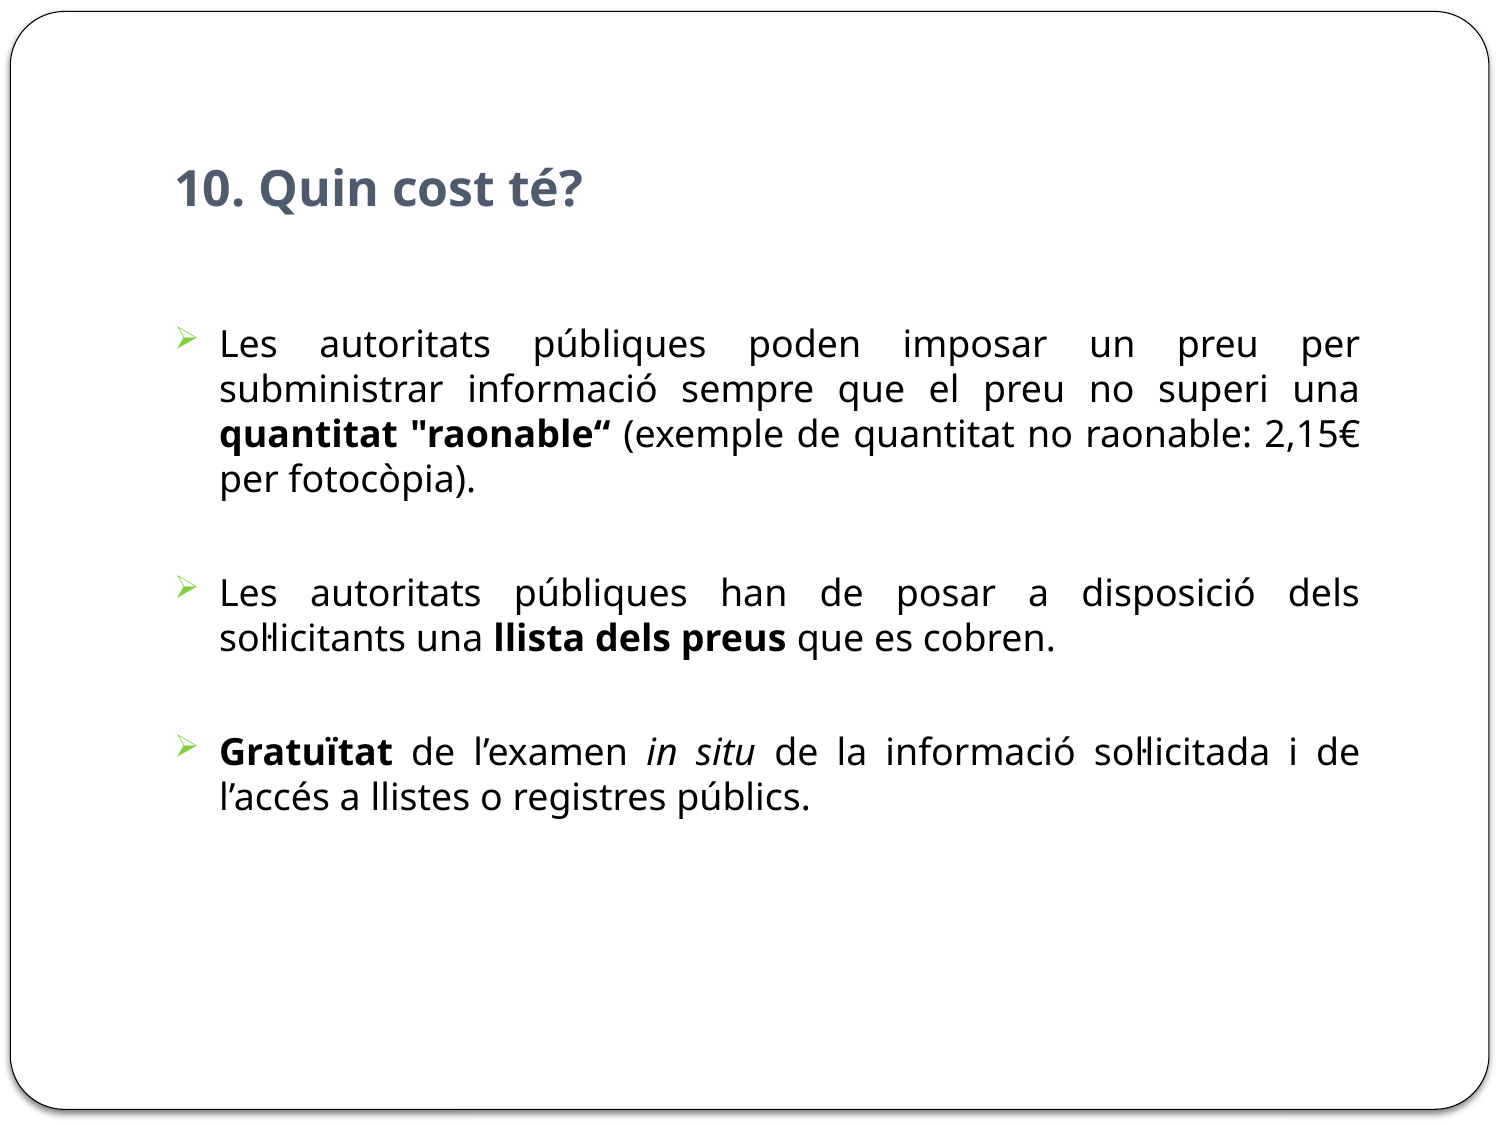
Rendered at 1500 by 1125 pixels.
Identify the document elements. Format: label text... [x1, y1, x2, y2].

title 10. Quin cost té? [159, 43, 1435, 232]
list Les autoritats públiques poden imposar un preu per subministrar informació sempre que el preu no superi una quantitat "raonable“ (exemple de quantitat no raonable: 2,15€ per fotocòpia). Les autoritats públiques han de posar a disposició dels sol·licitants una llista dels preus que es cobren. Gratuïtat de l’examen in situ de la informació sol·licitada i de l’accés a llistes o registres públics. [159, 255, 1377, 1006]
